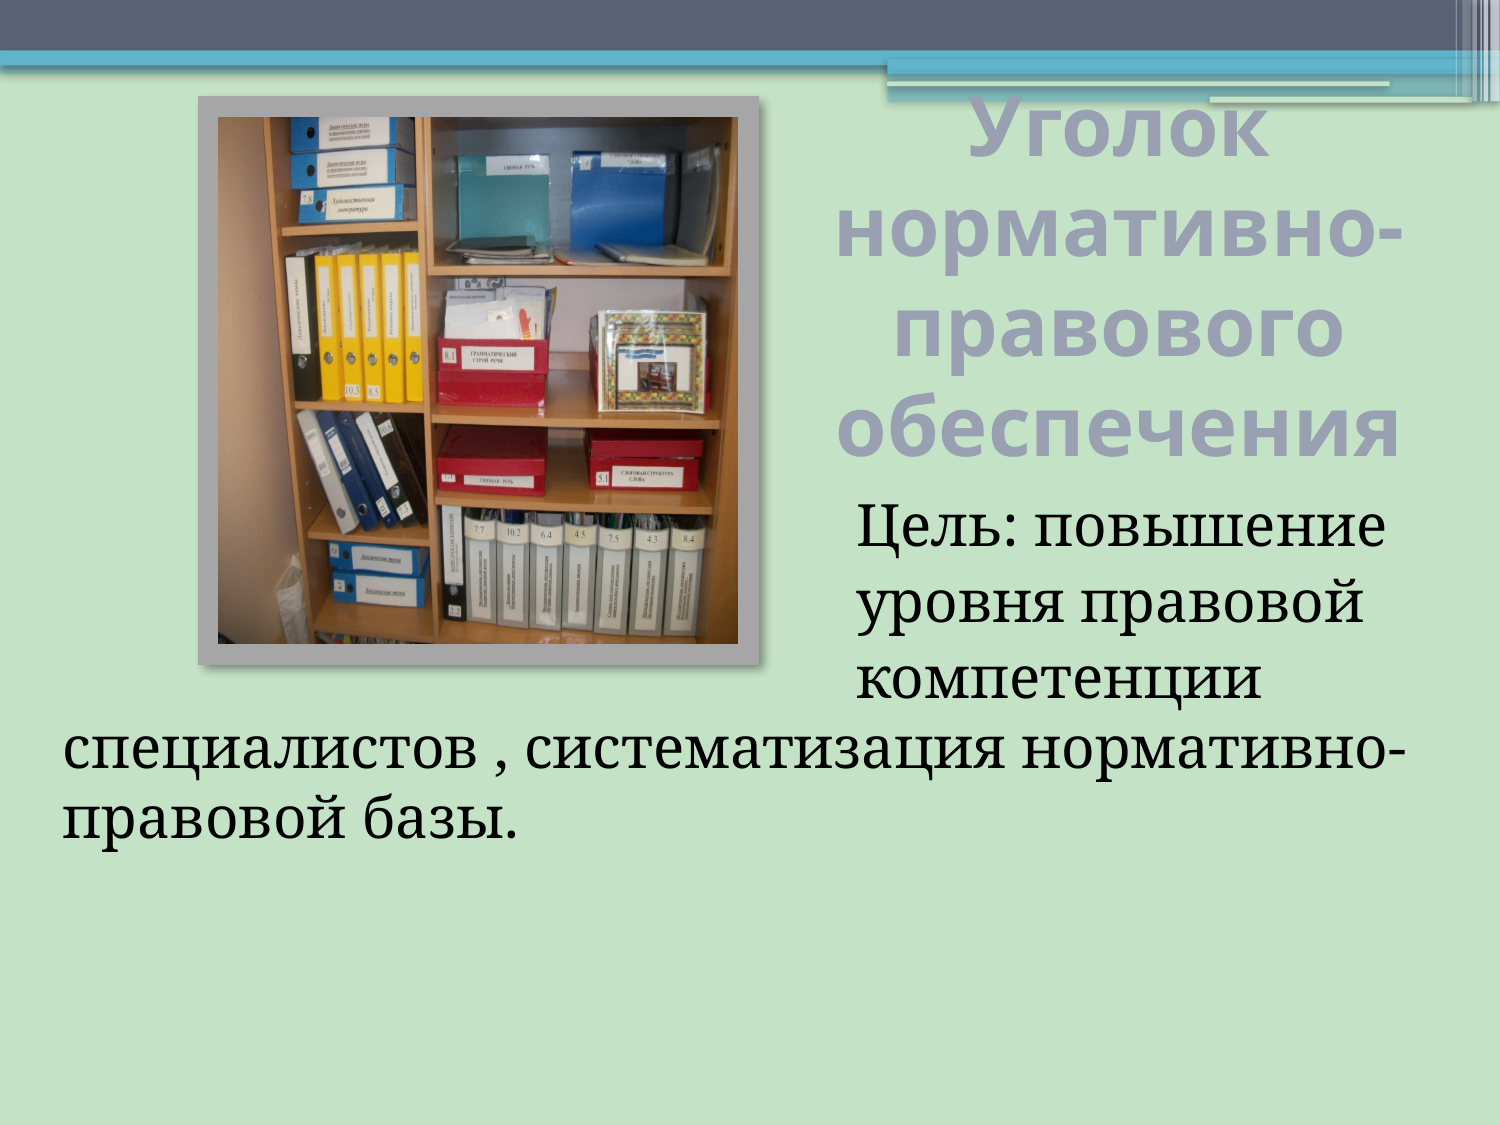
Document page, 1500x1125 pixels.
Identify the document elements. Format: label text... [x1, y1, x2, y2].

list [218, 116, 739, 645]
text_box Цель: повышение уровня правовой компетенции специалистов , систематизация нормативно-правовой базы. [46, 480, 1434, 1088]
title Уголок нормативно-правового обеспечения [738, 105, 1500, 481]
list [745, 433, 1434, 480]
